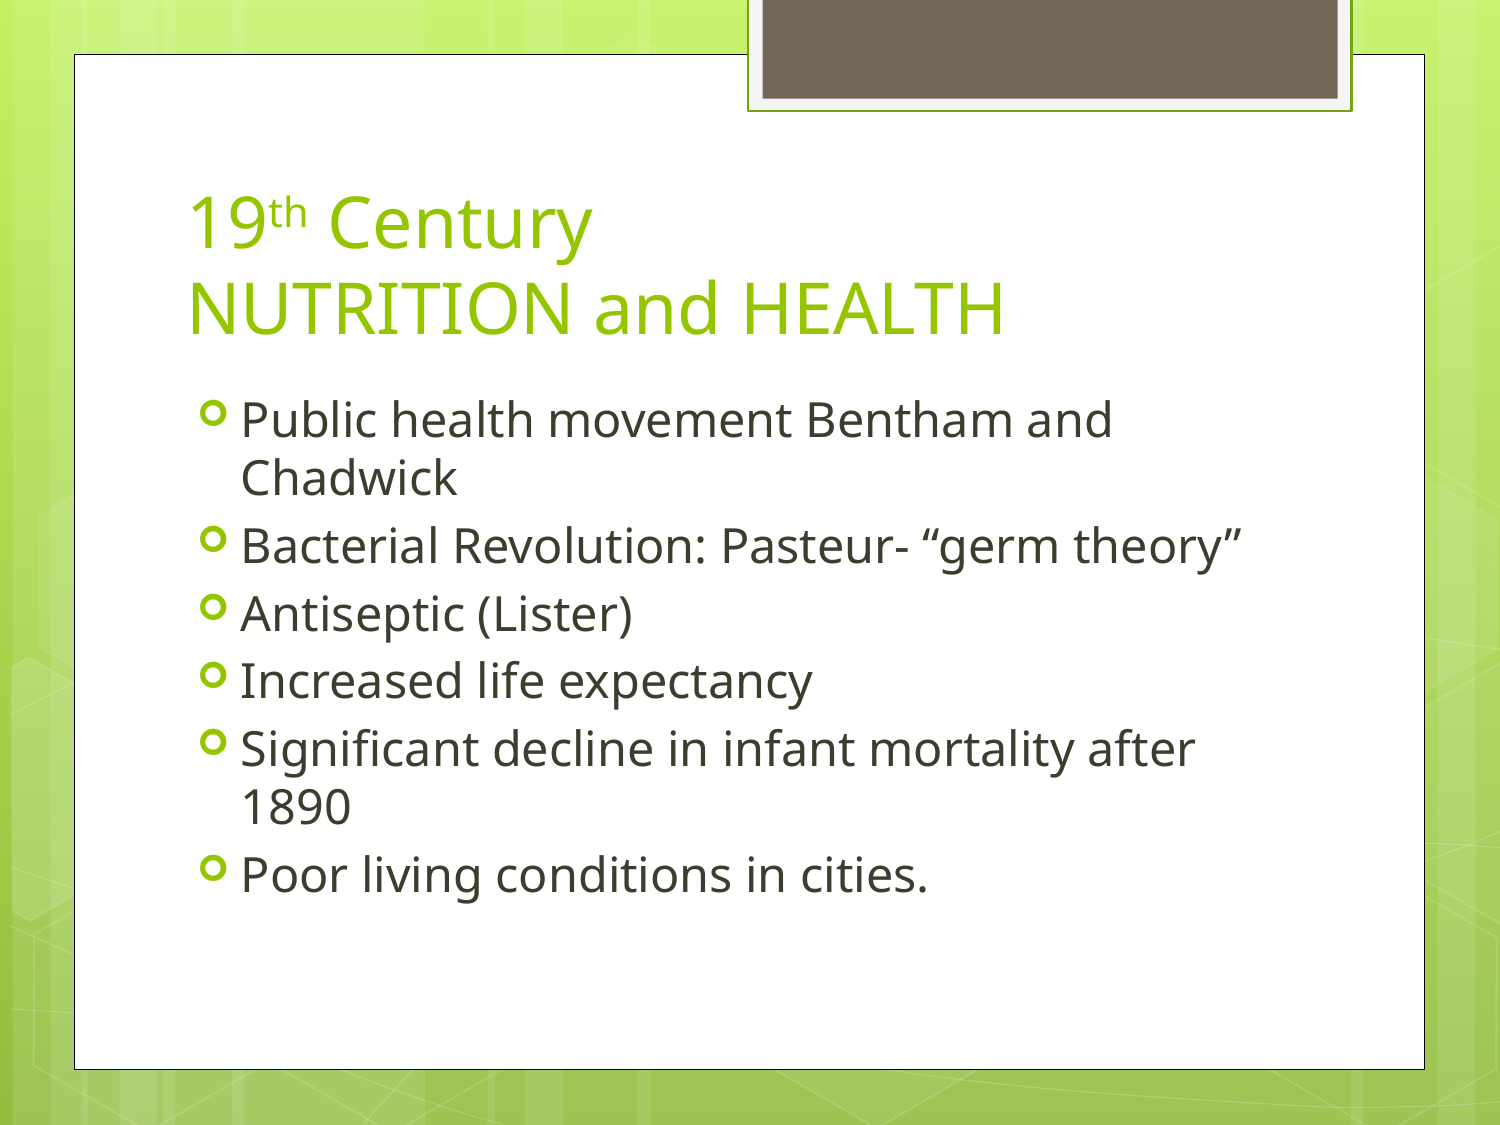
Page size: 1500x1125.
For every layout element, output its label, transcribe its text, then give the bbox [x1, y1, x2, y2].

title 19th Century NUTRITION and HEALTH [171, 168, 1324, 357]
list Public health movement Bentham and Chadwick Bacterial Revolution: Pasteur- “germ theory” Antiseptic (Lister) Increased life expectancy Significant decline in infant mortality after 1890 Poor living conditions in cities. [171, 381, 1283, 957]
